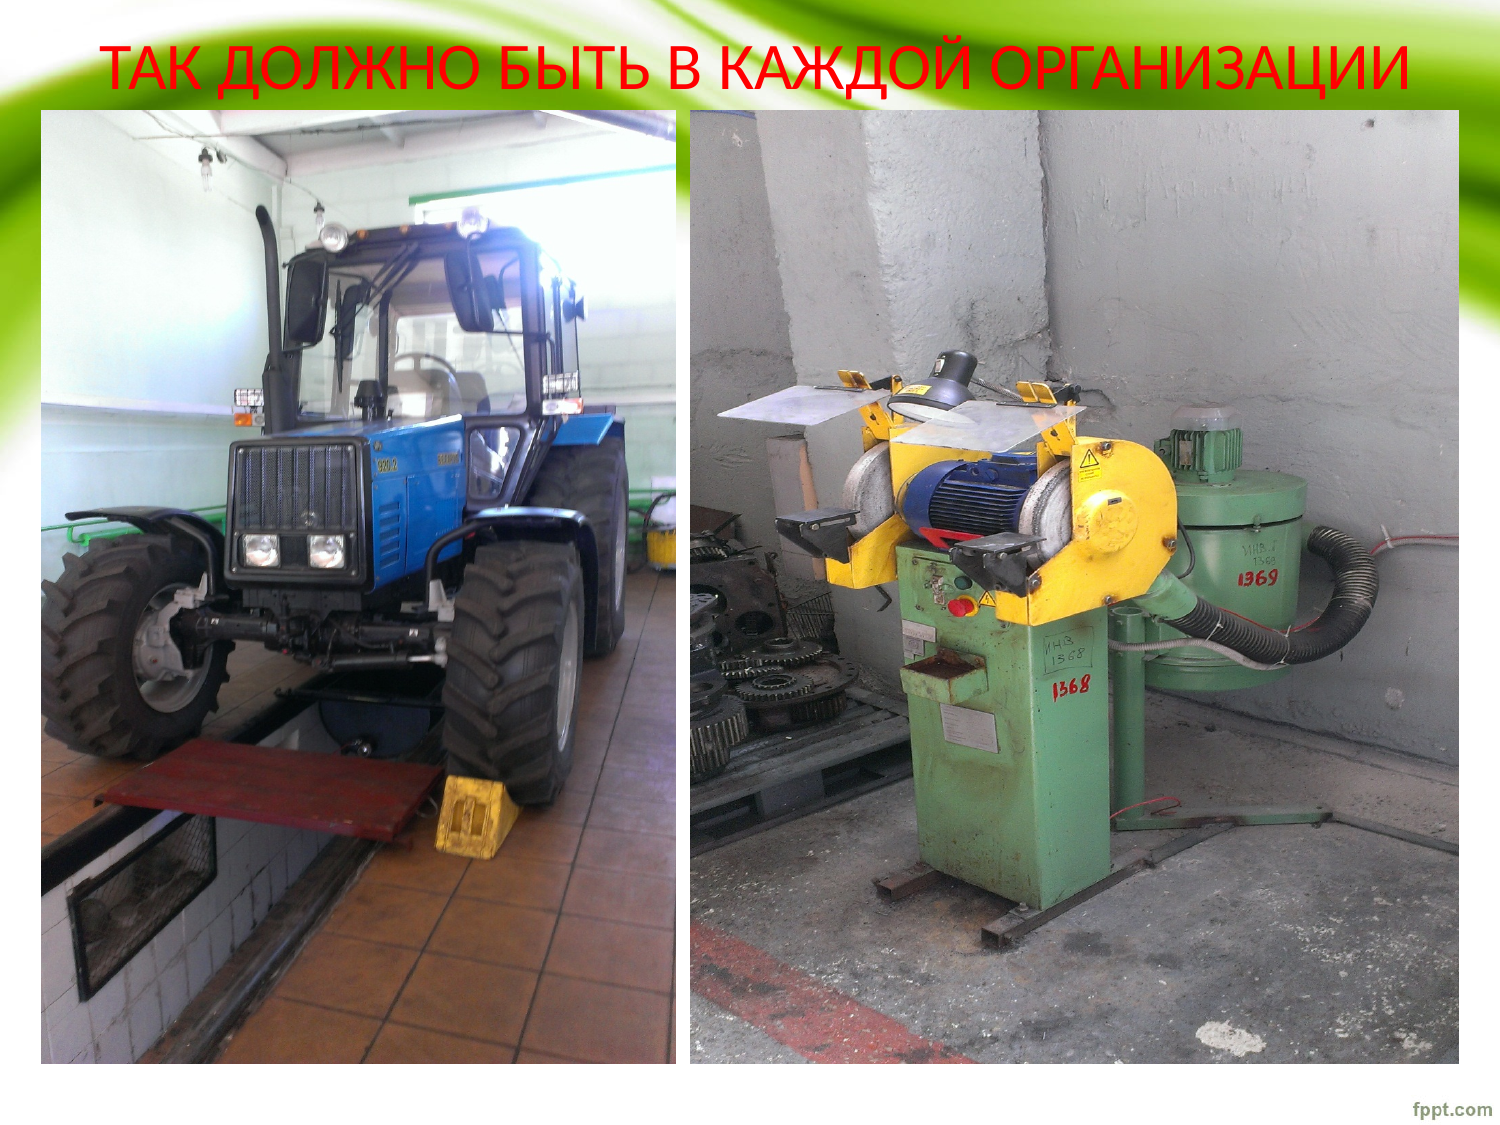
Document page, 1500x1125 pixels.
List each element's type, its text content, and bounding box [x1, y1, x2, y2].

title ТАК ДОЛЖНО БЫТЬ В КАЖДОЙ ОРГАНИЗАЦИИ [0, 0, 1483, 126]
picture [0, 0, 1500, 1125]
